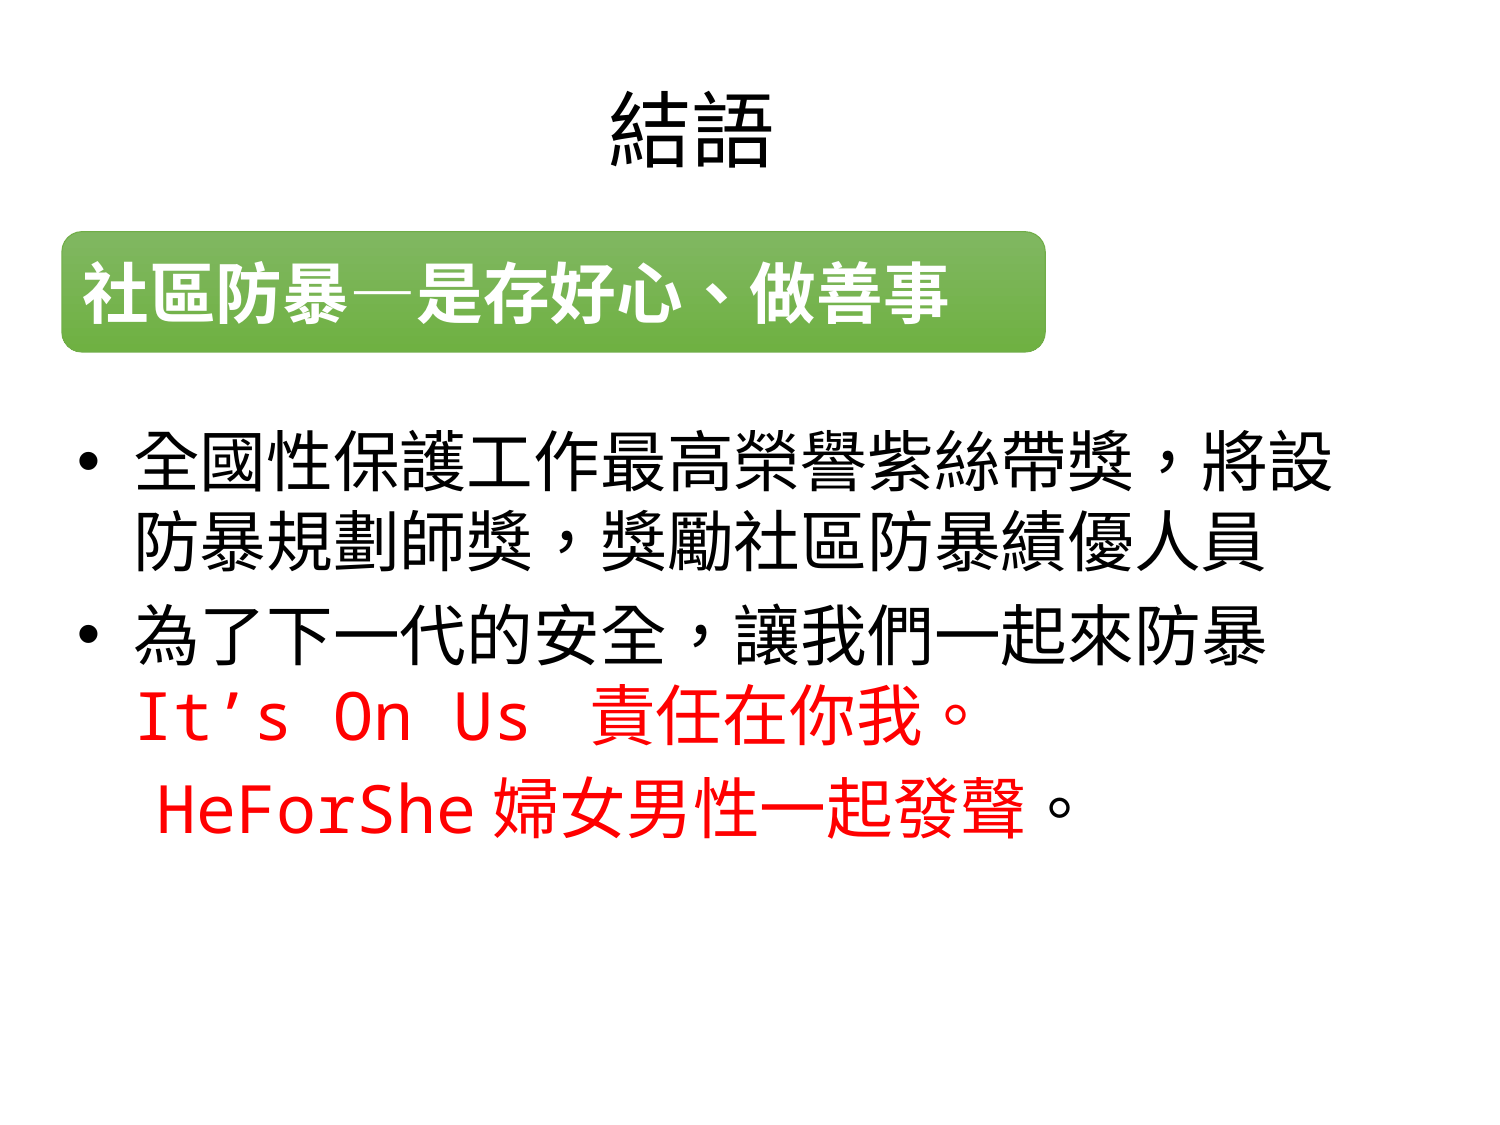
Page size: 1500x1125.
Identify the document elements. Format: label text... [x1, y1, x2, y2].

title 結語 [16, 33, 1367, 222]
text_box 社區防暴—是存好心、做善事 [61, 231, 1046, 353]
list 全國性保護工作最高榮譽紫絲帶獎，將設防暴規劃師獎，獎勵社區防暴績優人員 為了下一代的安全，讓我們一起來防暴 It’s On Us 責任在你我。 HeForShe婦女男性一起發聲。 [61, 314, 1412, 1057]
